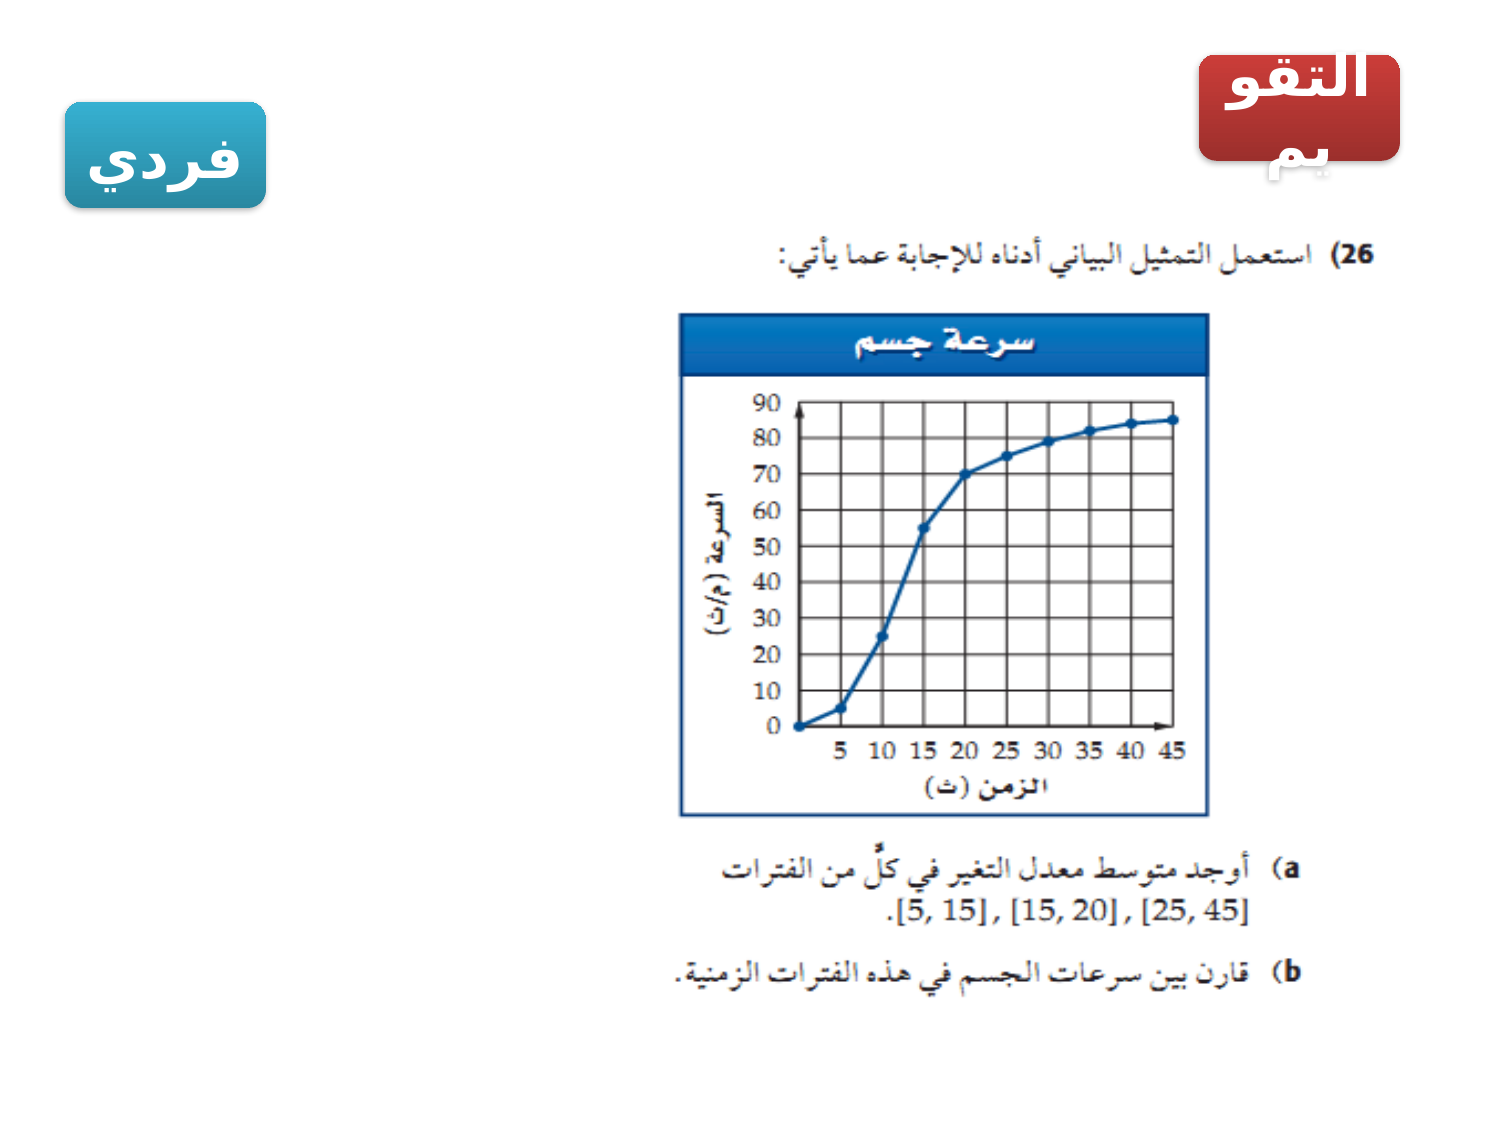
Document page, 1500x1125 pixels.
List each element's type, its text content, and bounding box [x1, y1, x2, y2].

text_box فردي [64, 101, 266, 209]
picture [608, 207, 1394, 1006]
text_box التقويم [1198, 54, 1400, 161]
